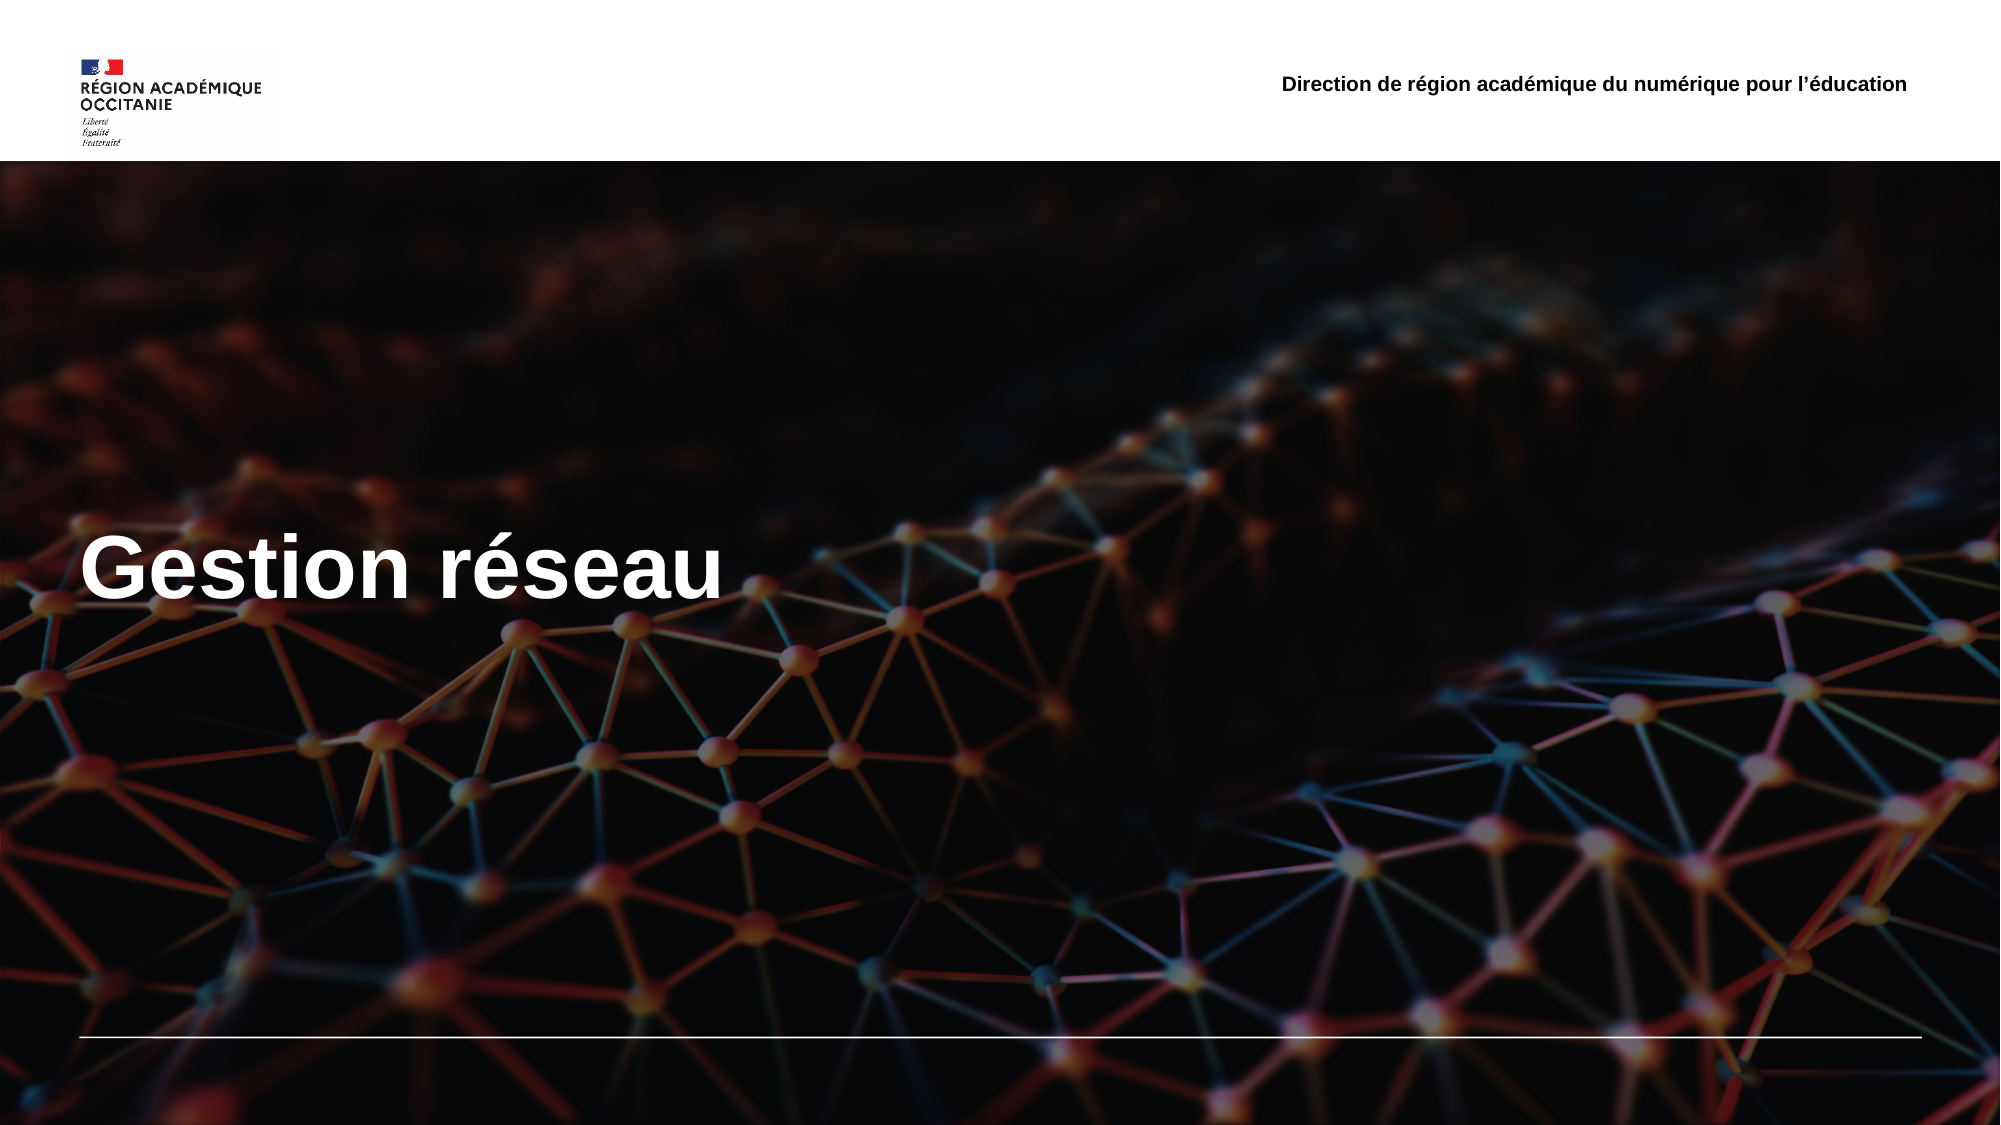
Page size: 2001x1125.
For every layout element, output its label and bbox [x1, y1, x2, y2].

picture [66, 44, 278, 160]
picture [0, 161, 2000, 1125]
